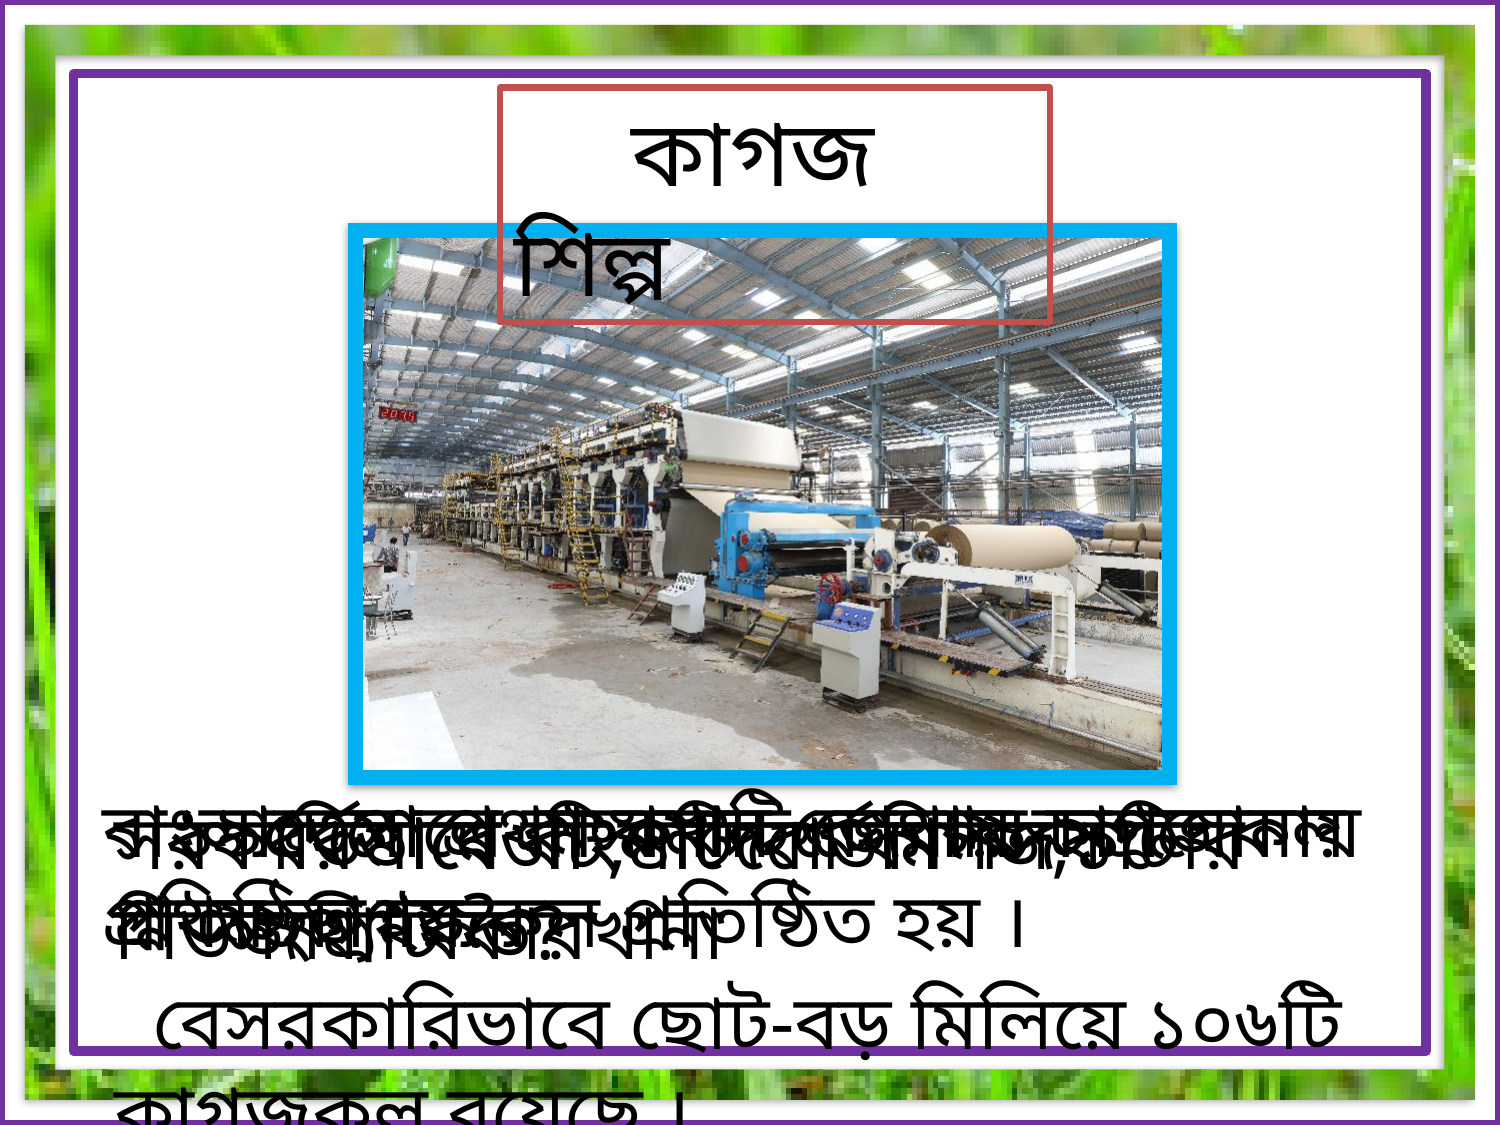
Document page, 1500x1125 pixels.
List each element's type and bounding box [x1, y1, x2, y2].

picture [364, 237, 1161, 769]
text_box [0, 0, 1500, 1125]
